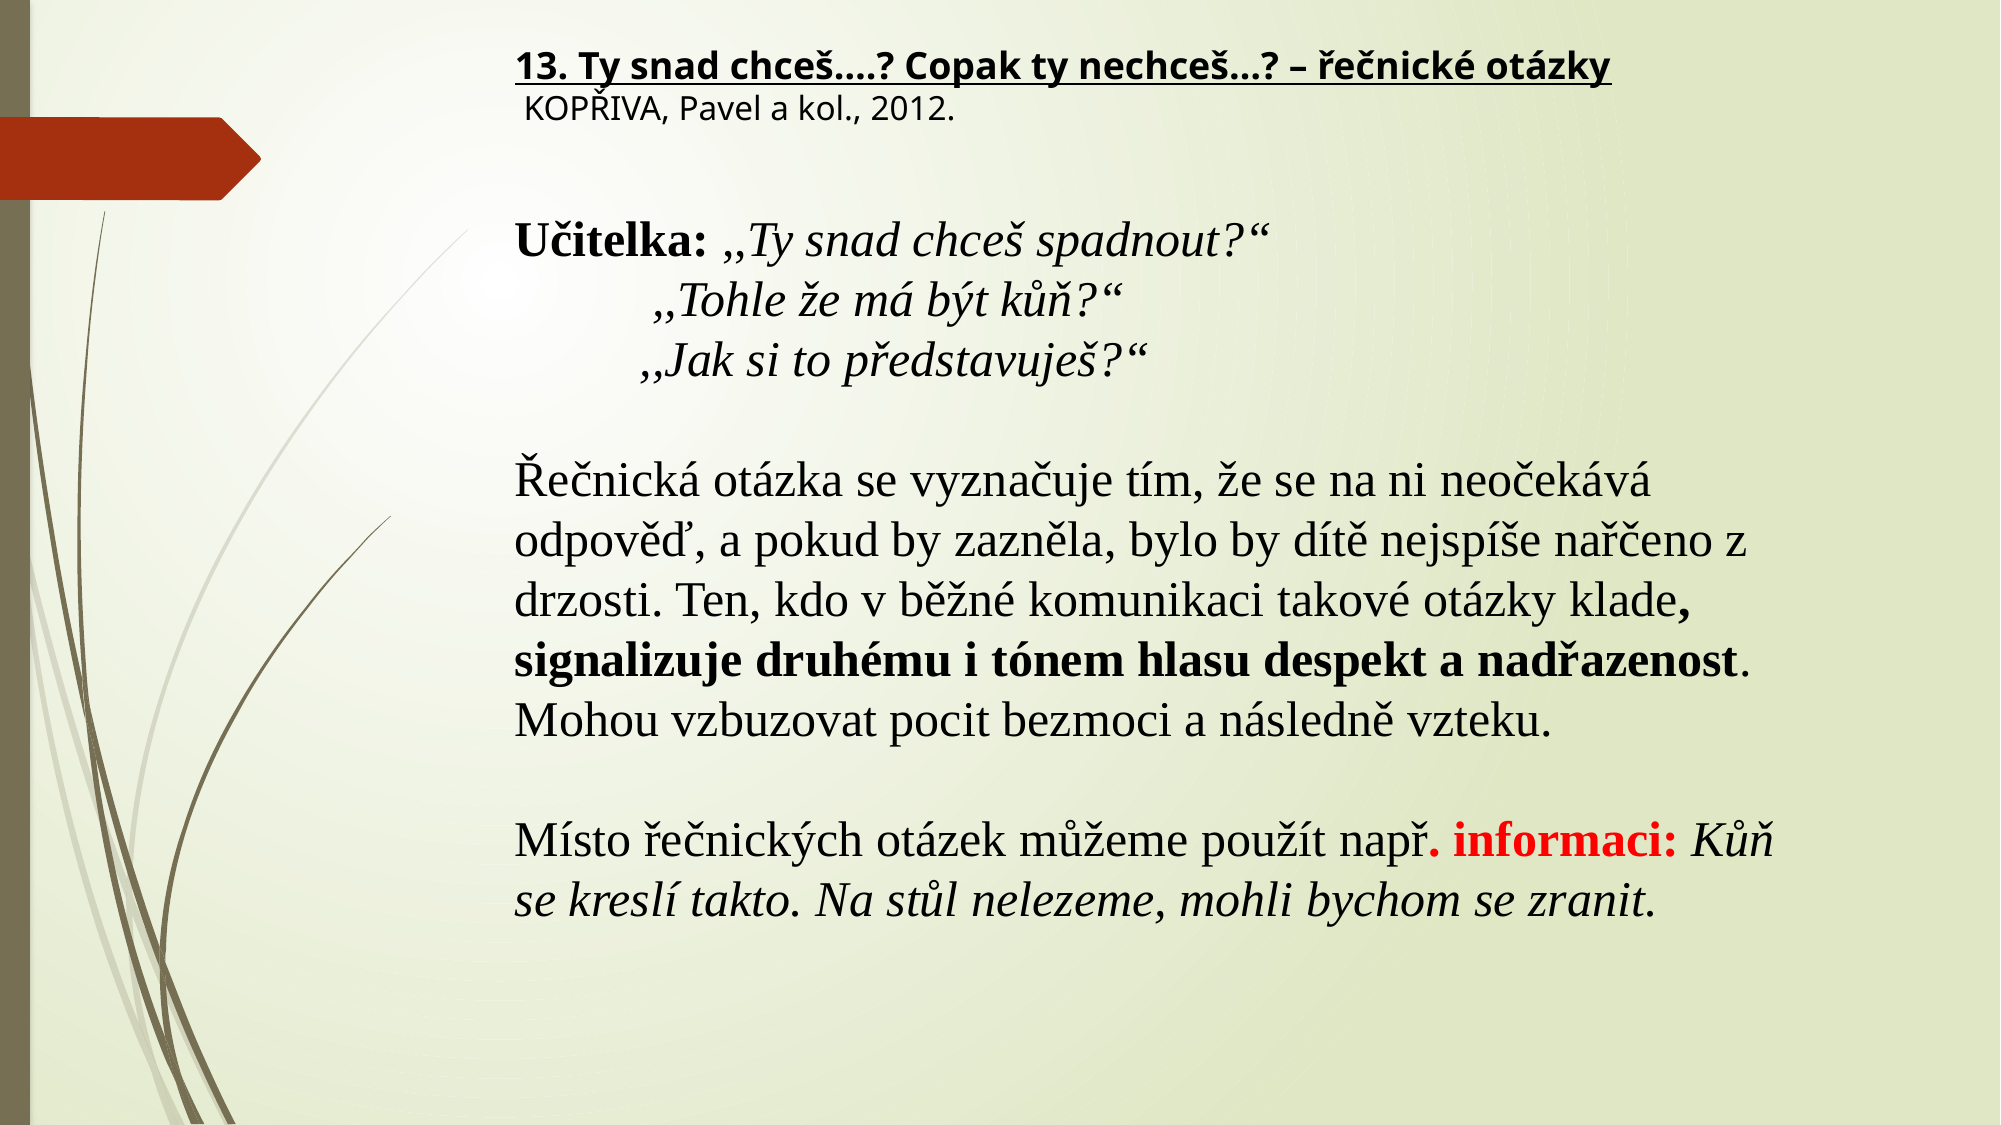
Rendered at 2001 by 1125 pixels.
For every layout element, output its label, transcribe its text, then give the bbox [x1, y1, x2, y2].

text_box 13. Ty snad chceš….? Copak ty nechceš…? – řečnické otázky KOPŘIVA, Pavel a kol., 2012. Učitelka: ,,Ty snad chceš spadnout?“ ,,Tohle že má být kůň?“ ,,Jak si to představuješ?“ Řečnická otázka se vyznačuje tím, že se na ni neočekává odpověď, a pokud by zazněla, bylo by dítě nejspíše nařčeno z drzosti. Ten, kdo v běžné komunikaci takové otázky klade, signalizuje druhému i tónem hlasu despekt a nadřazenost. Mohou vzbuzovat pocit bezmoci a následně vzteku. Místo řečnických otázek můžeme použít např. informaci: Kůň se kreslí takto. Na stůl nelezeme, mohli bychom se zranit. [500, 34, 1800, 935]
